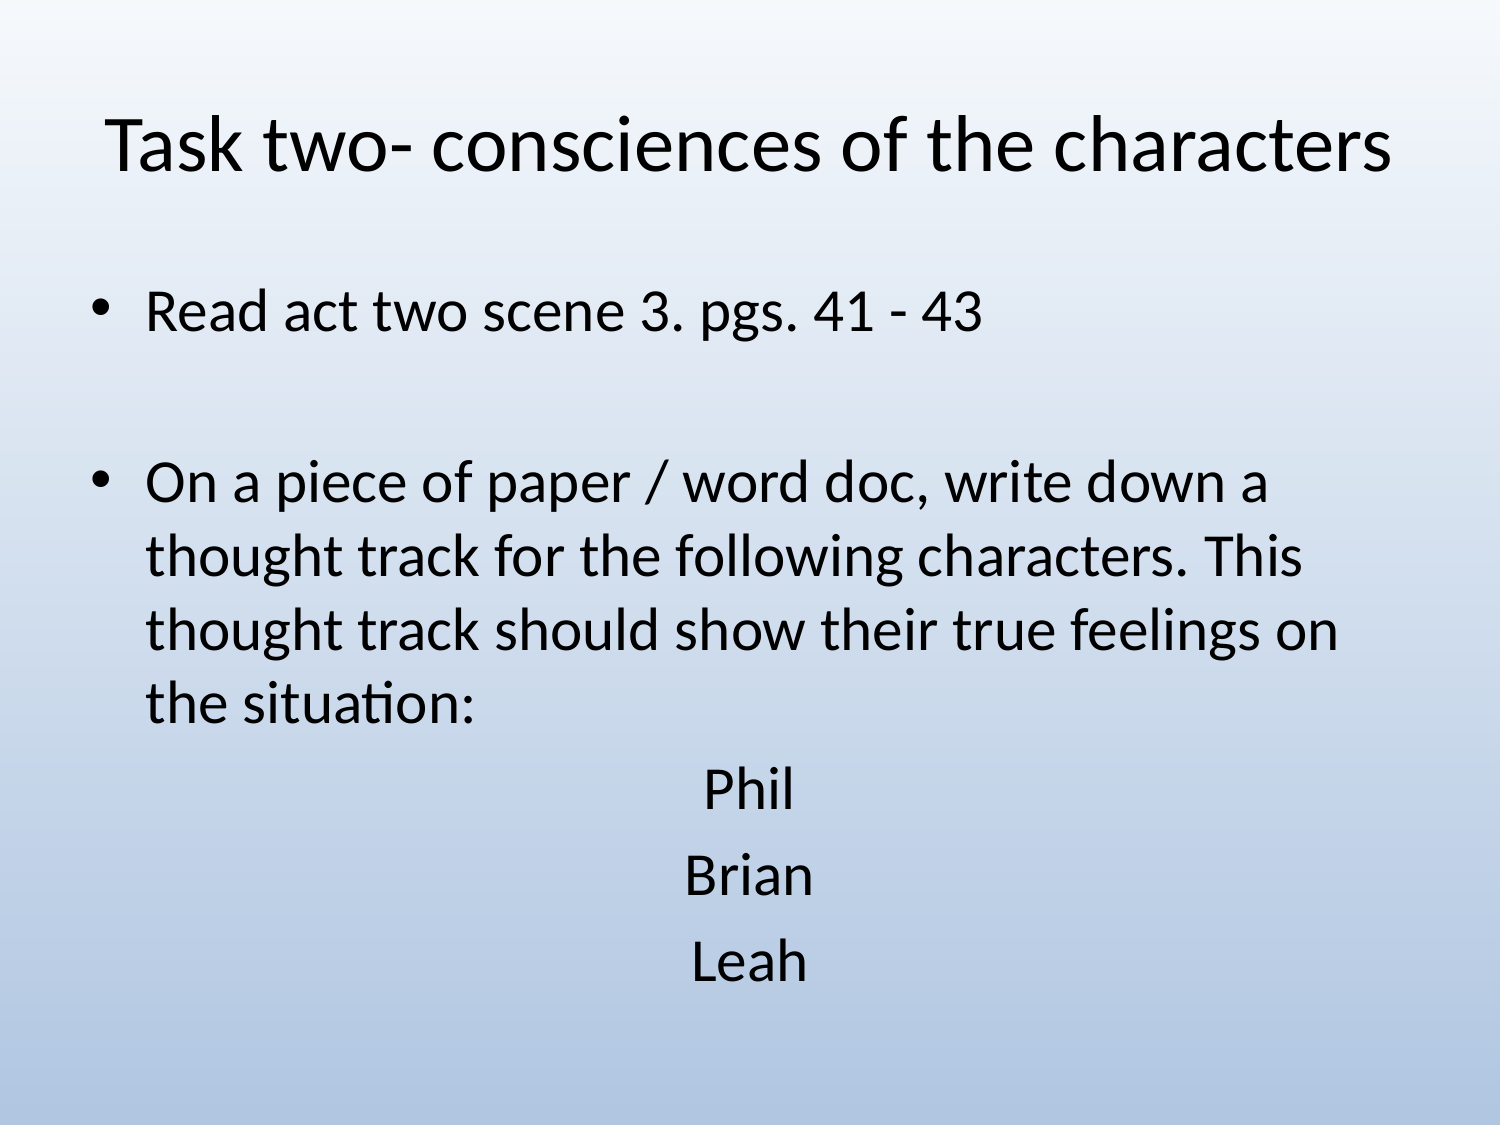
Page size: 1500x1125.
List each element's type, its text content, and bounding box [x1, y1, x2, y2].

title Task two- consciences of the characters [75, 45, 1425, 233]
list Read act two scene 3. pgs. 41 - 43 On a piece of paper / word doc, write down a thought track for the following characters. This thought track should show their true feelings on the situation: Phil Brian Leah [75, 262, 1425, 1005]
